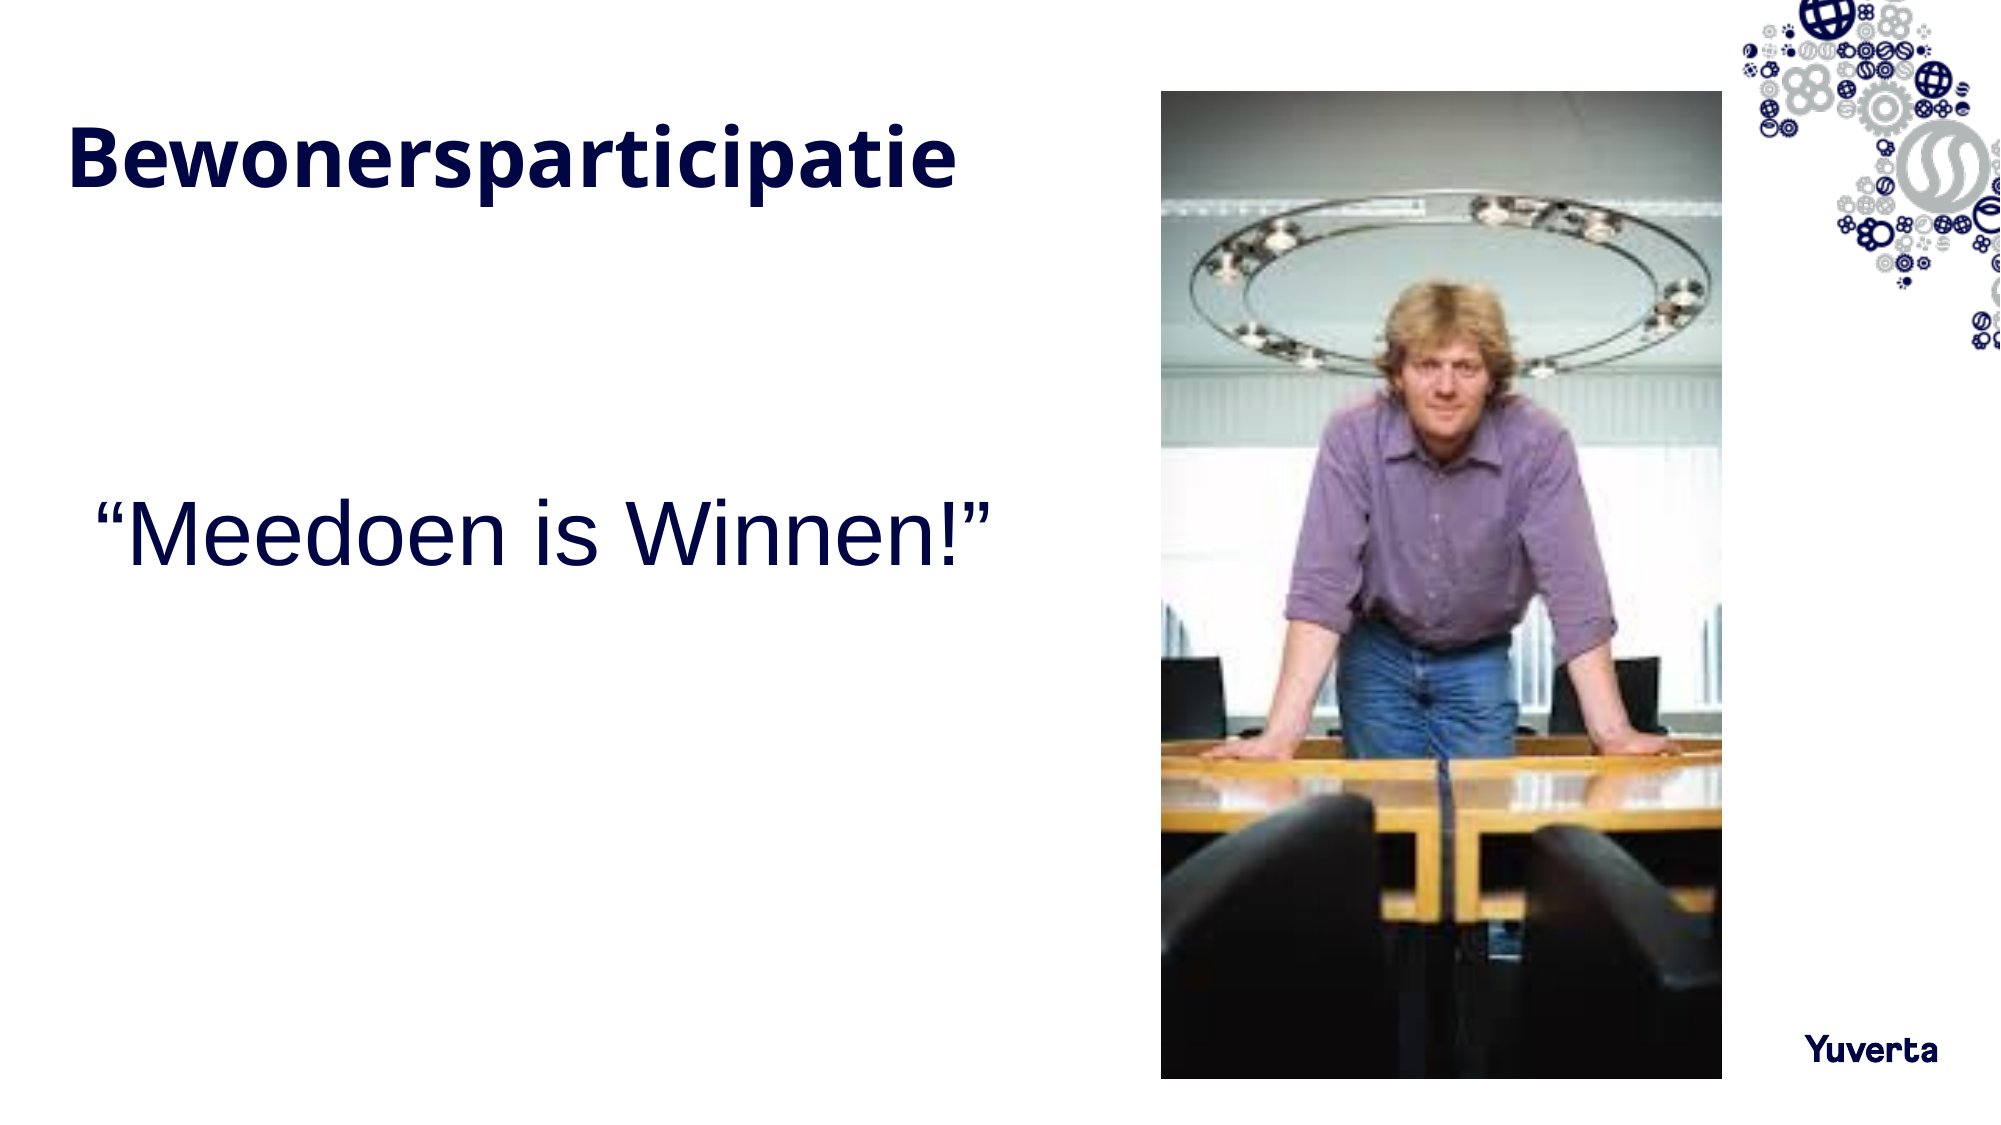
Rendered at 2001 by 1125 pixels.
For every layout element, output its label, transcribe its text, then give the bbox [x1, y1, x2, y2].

picture [0, 0, 2000, 1125]
title Bewonersparticipatie [50, 107, 1161, 214]
text_box “Meedoen is Winnen!” [80, 466, 1103, 614]
